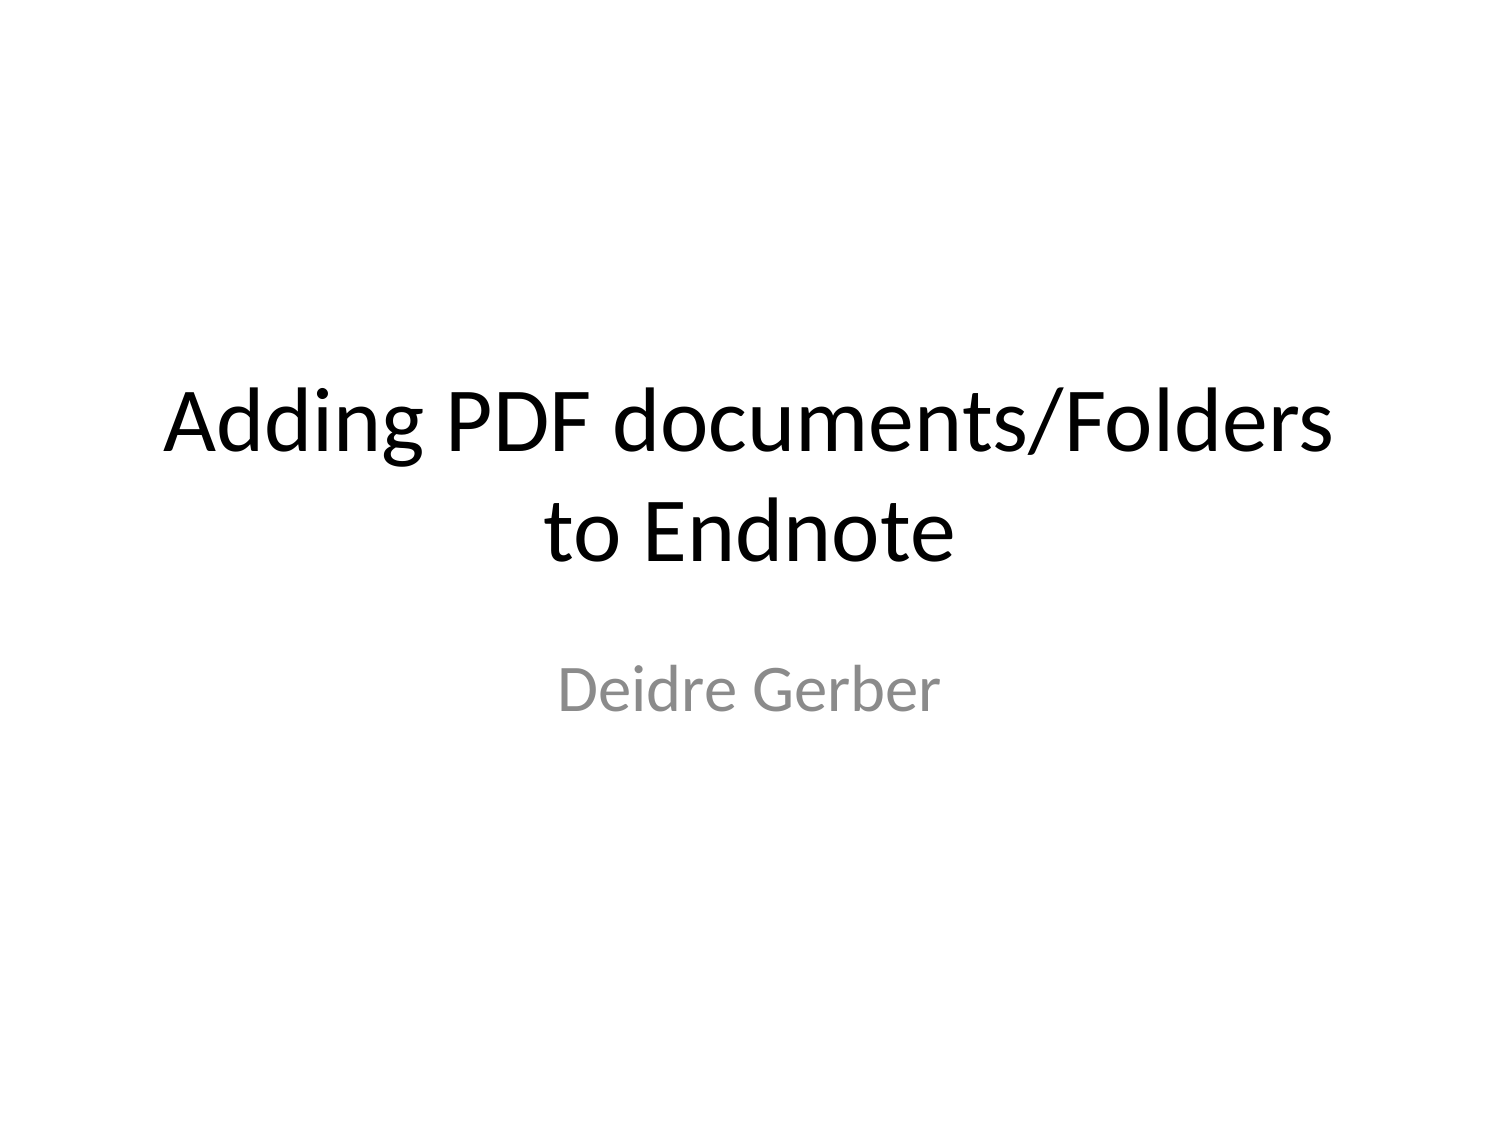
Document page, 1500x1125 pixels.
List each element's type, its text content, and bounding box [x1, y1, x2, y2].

subtitle Deidre Gerber [225, 637, 1275, 925]
title Adding PDF documents/Folders to Endnote [112, 349, 1388, 591]
